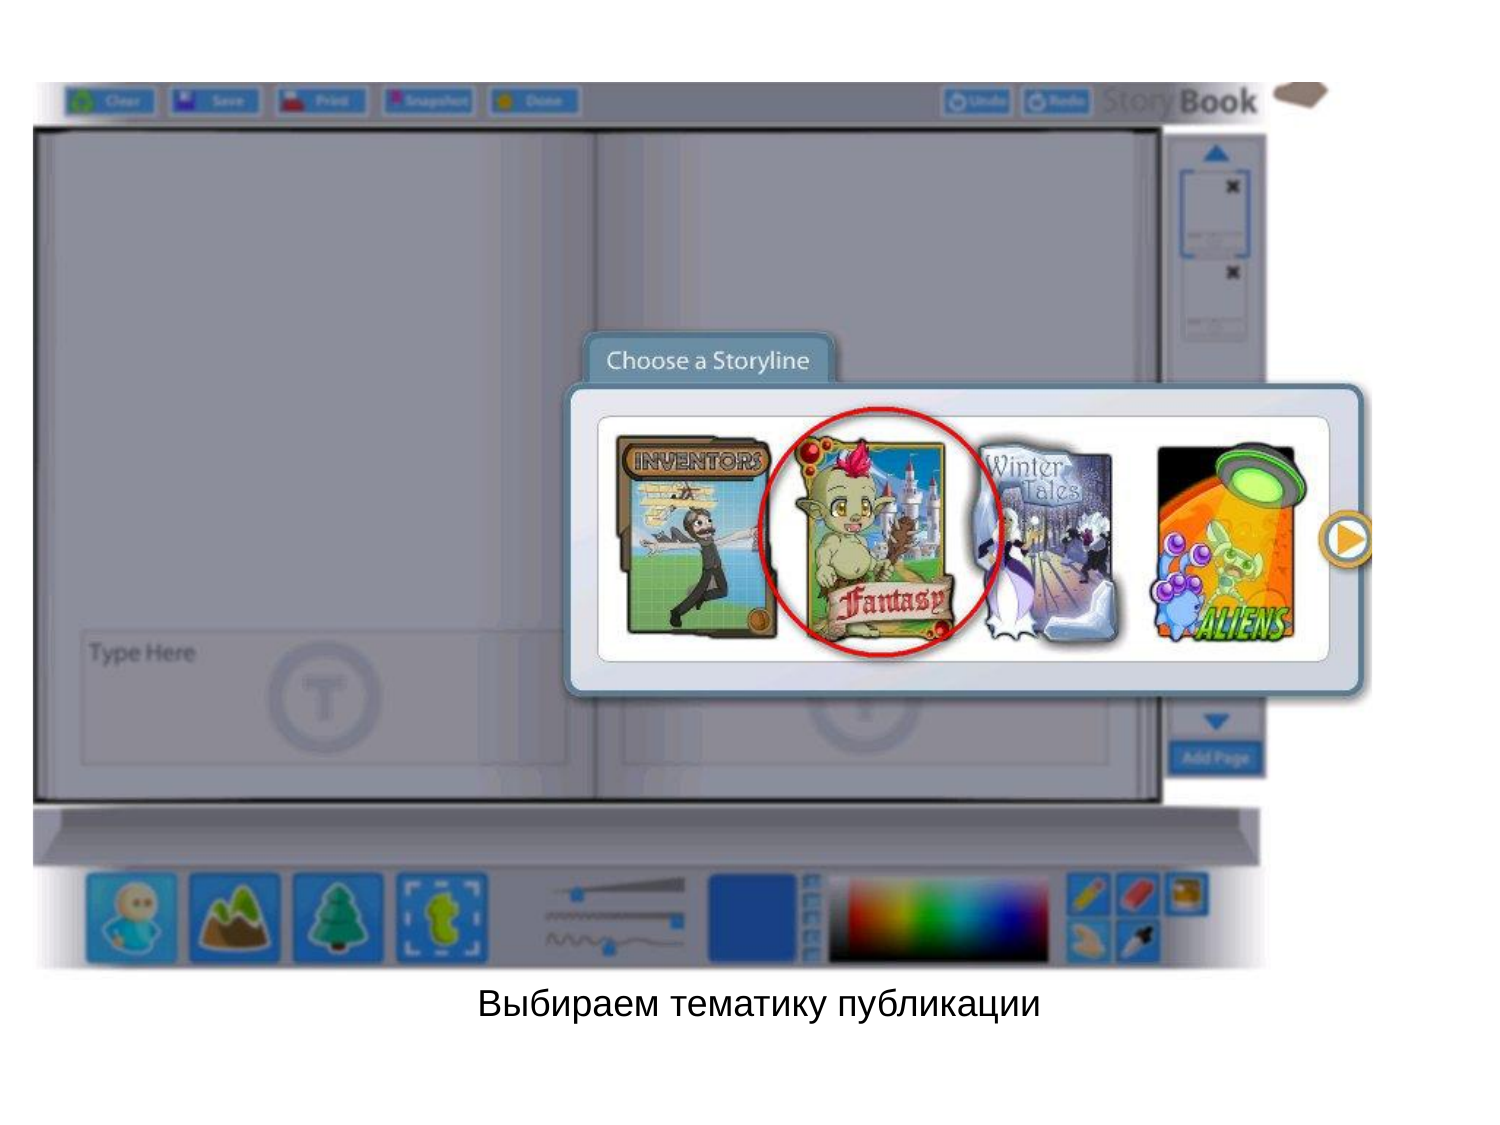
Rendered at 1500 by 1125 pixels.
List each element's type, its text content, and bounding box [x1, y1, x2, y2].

list Выбираем тематику публикации [75, 963, 1425, 1078]
text_box [32, 82, 1373, 980]
